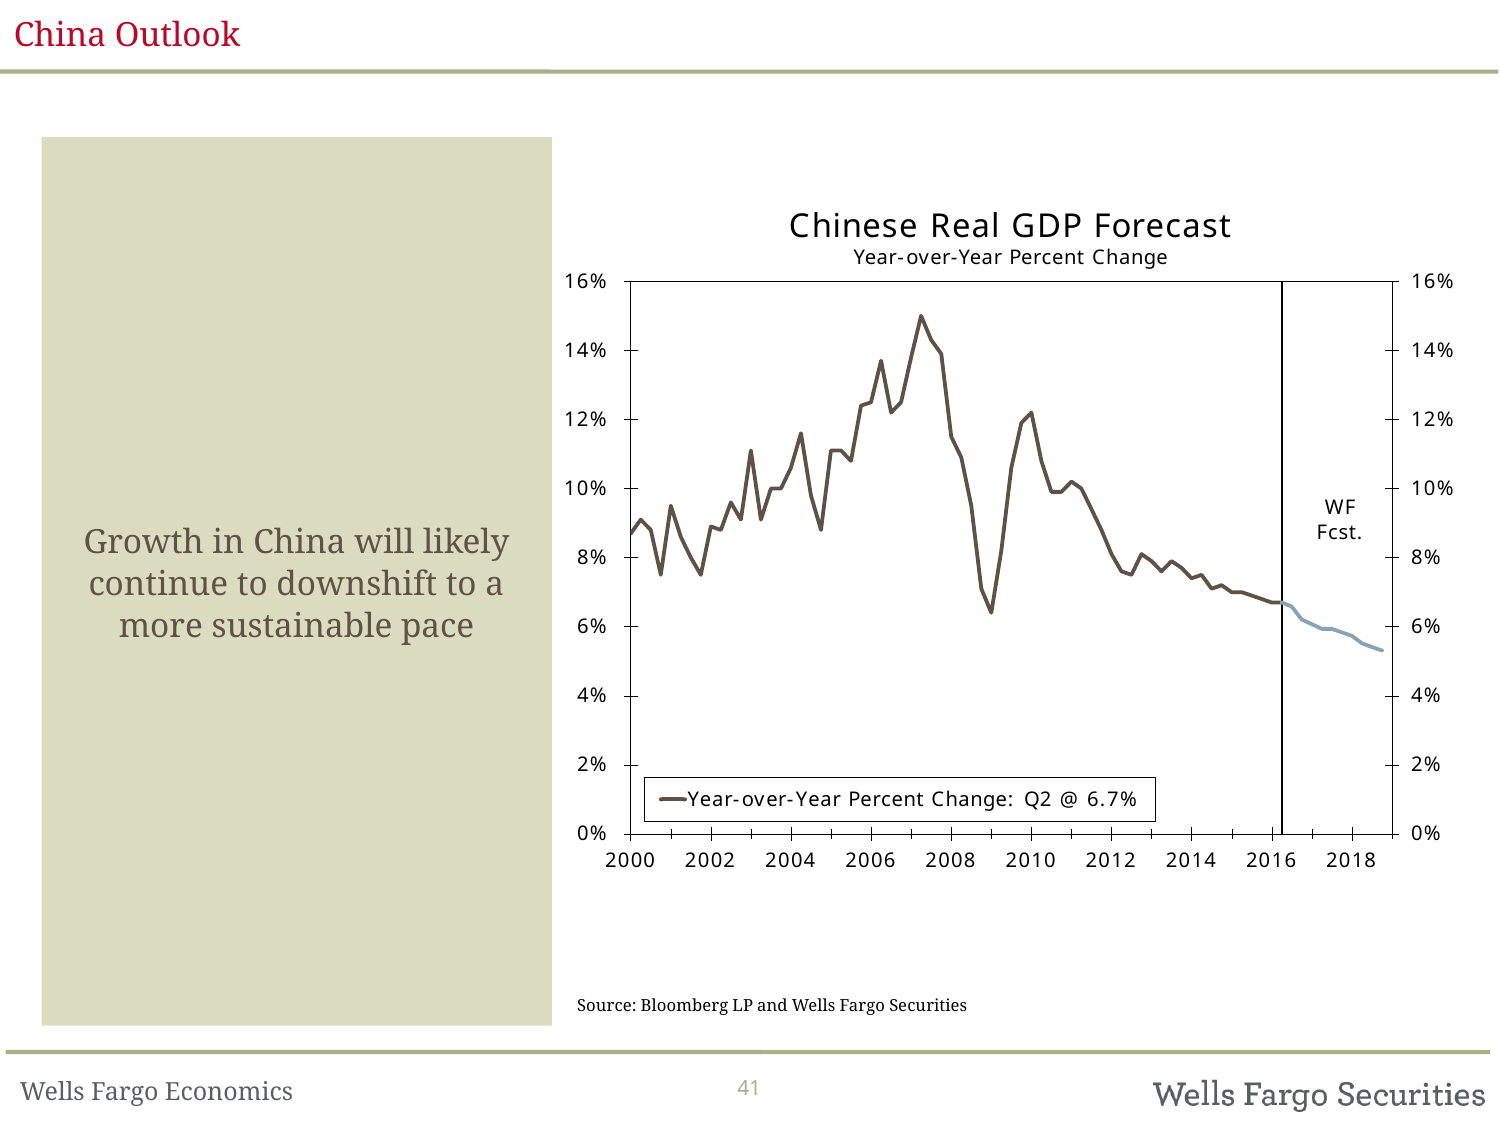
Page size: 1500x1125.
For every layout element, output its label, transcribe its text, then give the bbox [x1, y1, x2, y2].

text_box 41 [675, 1065, 823, 1119]
text_box Source: Bloomberg LP and Wells Fargo Securities [562, 986, 1439, 1023]
title China Outlook [0, 5, 1411, 64]
text_box Growth in China will likely continue to downshift to a more sustainable pace [41, 137, 552, 1026]
picture [1150, 1065, 1486, 1117]
picture [561, 184, 1461, 874]
